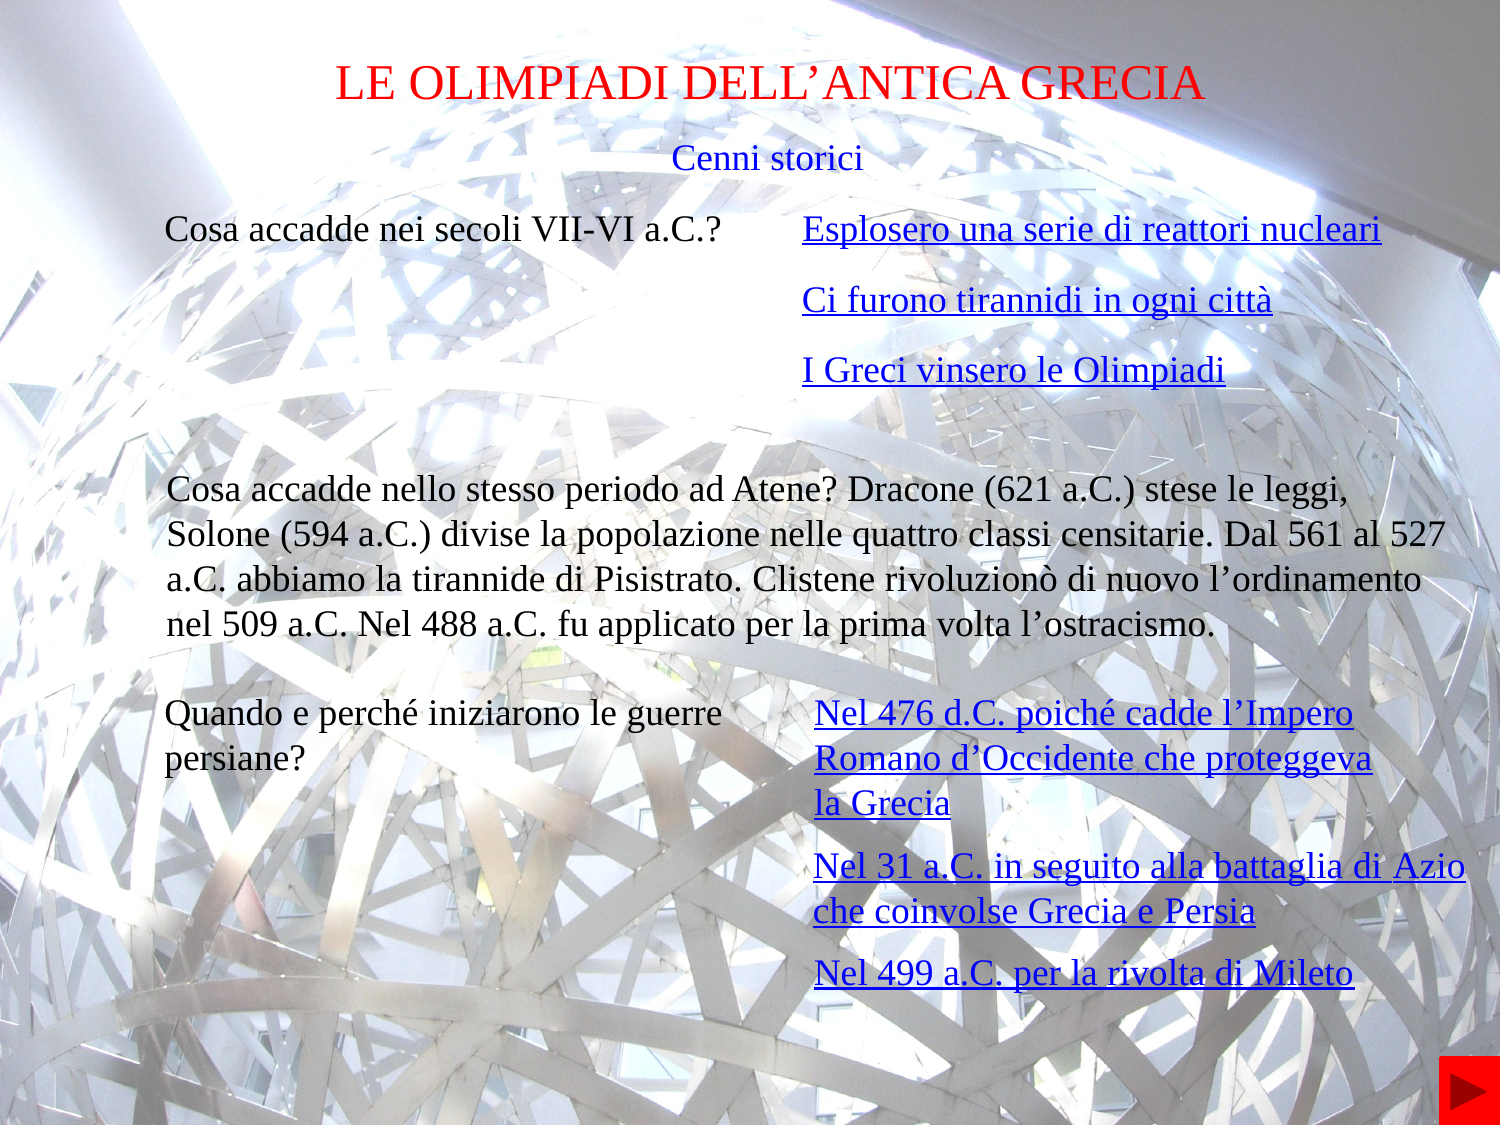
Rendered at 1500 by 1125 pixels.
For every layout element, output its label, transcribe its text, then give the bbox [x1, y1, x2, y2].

text_box Cenni storici [631, 125, 904, 186]
text_box Ci furono tirannidi in ogni città [787, 267, 1289, 327]
text_box Quando e perché iniziarono le guerre persiane? [149, 680, 739, 786]
text_box Nel 499 a.C. per la rivolta di Mileto [799, 940, 1370, 1001]
text_box [1439, 1056, 1500, 1125]
text_box Nel 476 d.C. poiché cadde l’Impero Romano d’Occidente che proteggeva la Grecia [799, 680, 1388, 831]
picture [0, 0, 1500, 1125]
text_box Cosa accadde nello stesso periodo ad Atene? Dracone (621 a.C.) stese le leggi, Solone (594 a.C.) divise la popolazione nelle quattro classi censitarie. Dal 561 al 527 a.C. abbiamo la tirannide di Pisistrato. Clistene rivoluzionò di nuovo l’ordinamento nel 509 a.C. Nel 488 a.C. fu applicato per la prima volta l’ostracismo. [151, 456, 1463, 651]
text_box I Greci vinsero le Olimpiadi [787, 338, 1241, 398]
text_box Nel 31 a.C. in seguito alla battaglia di Azio che coinvolse Grecia e Persia [798, 834, 1481, 939]
text_box Esplosero una serie di reattori nucleari [787, 196, 1398, 256]
text_box Cosa accadde nei secoli VII-VI a.C.? [149, 196, 738, 256]
text_box LE OLIMPIADI DELL’ANTICA GRECIA [289, 42, 1252, 118]
